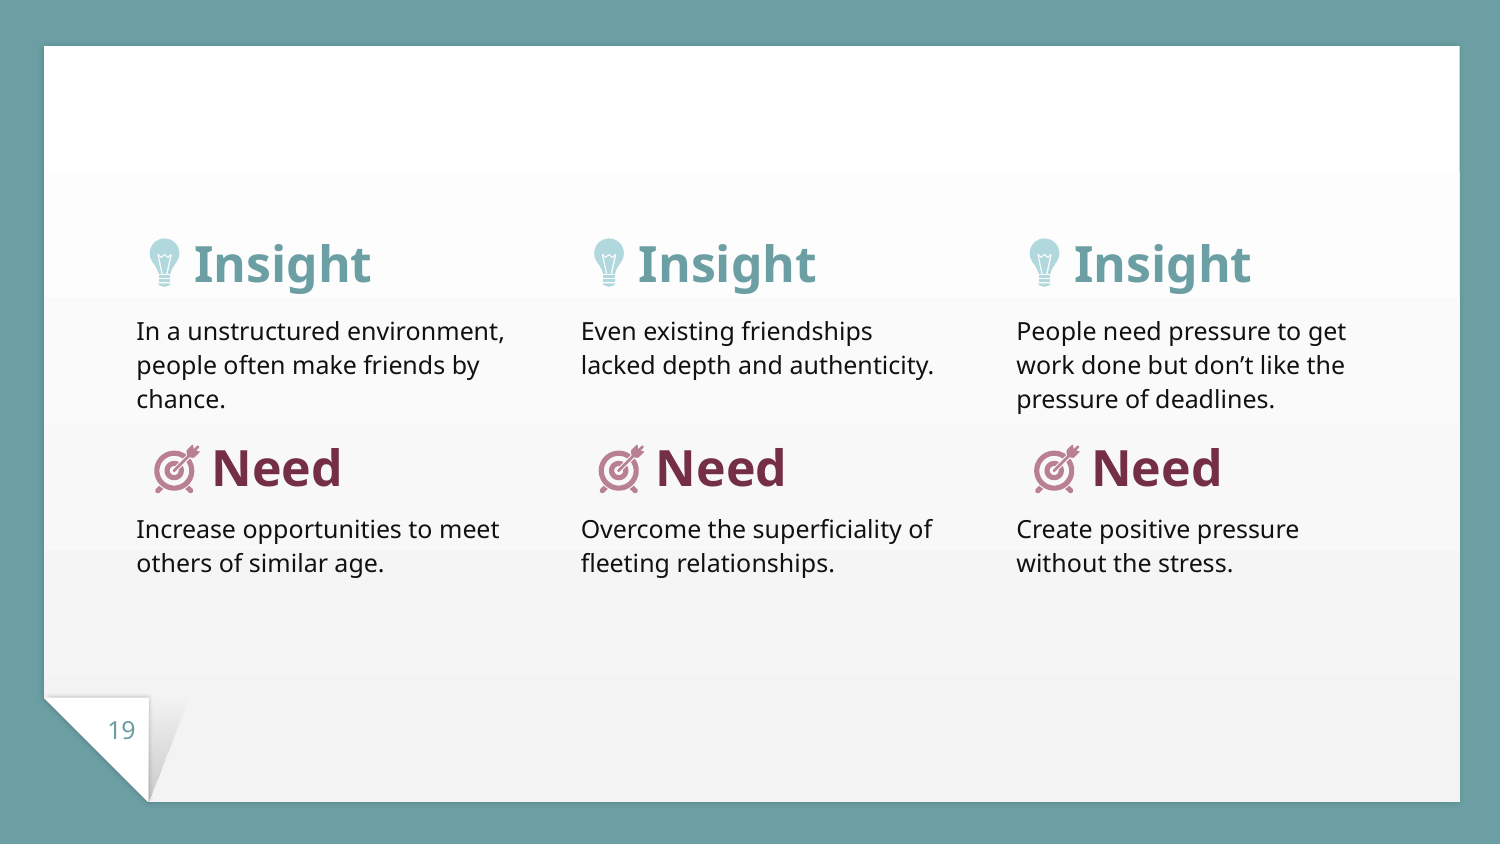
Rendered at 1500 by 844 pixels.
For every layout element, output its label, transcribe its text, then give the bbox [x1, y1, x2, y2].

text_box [598, 444, 645, 494]
list People need pressure to get work done but don’t like the pressure of deadlines. [1001, 295, 1404, 412]
text_box Insight [623, 217, 927, 308]
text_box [1029, 238, 1060, 288]
list Need Increase opportunities to meet others of similar age. [121, 412, 524, 627]
list Even existing friendships lacked depth and authenticity. [565, 295, 969, 412]
list In a unstructured environment, people often make friends by chance. [121, 295, 524, 412]
list Need Create positive pressure without the stress. [1001, 412, 1404, 627]
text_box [153, 444, 200, 494]
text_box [1033, 444, 1080, 494]
list Need Overcome the superficiality of fleeting relationships. [565, 412, 969, 627]
slide_number ‹#› [83, 699, 160, 750]
text_box Insight [1059, 217, 1362, 308]
text_box Insight [179, 217, 482, 308]
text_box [593, 238, 625, 288]
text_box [149, 238, 180, 288]
